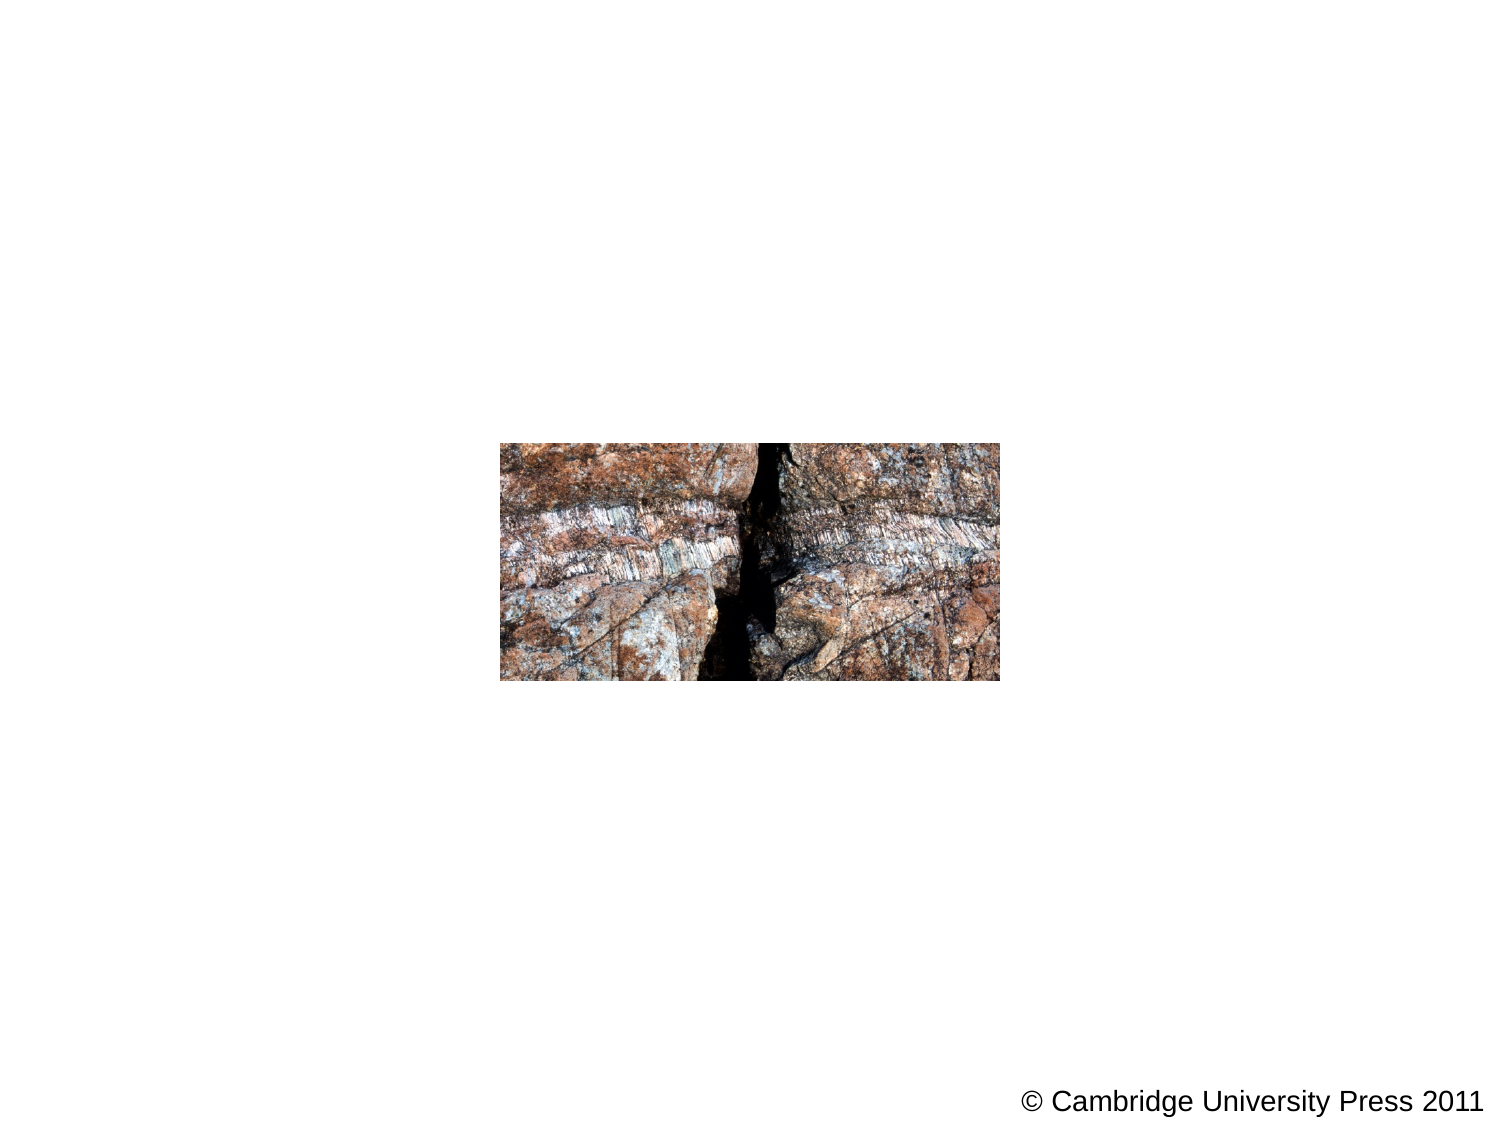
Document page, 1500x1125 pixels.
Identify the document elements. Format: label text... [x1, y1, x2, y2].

text_box © Cambridge University Press 2011 [915, 1074, 1500, 1125]
picture [499, 443, 1000, 682]
